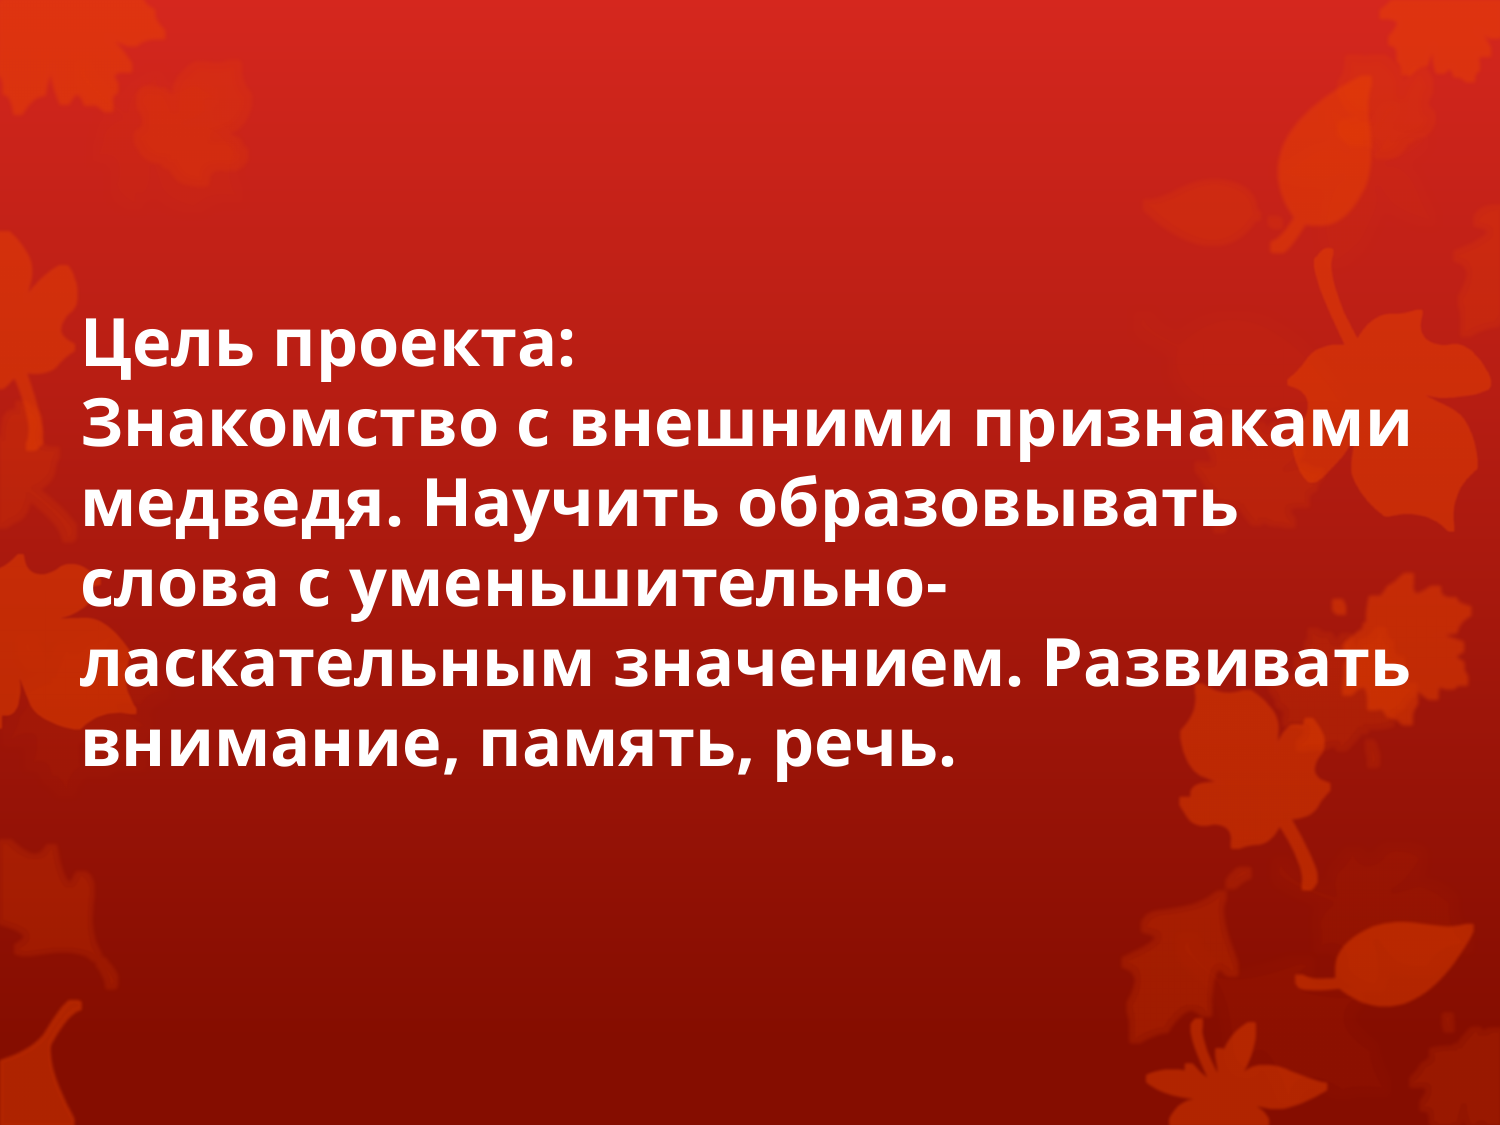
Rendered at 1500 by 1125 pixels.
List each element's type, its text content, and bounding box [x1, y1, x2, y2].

title Цель проекта: Знакомство с внешними признаками медведя. Научить образовывать слова с уменьшительно-ласкательным значением. Развивать внимание, память, речь. [64, 160, 1435, 787]
